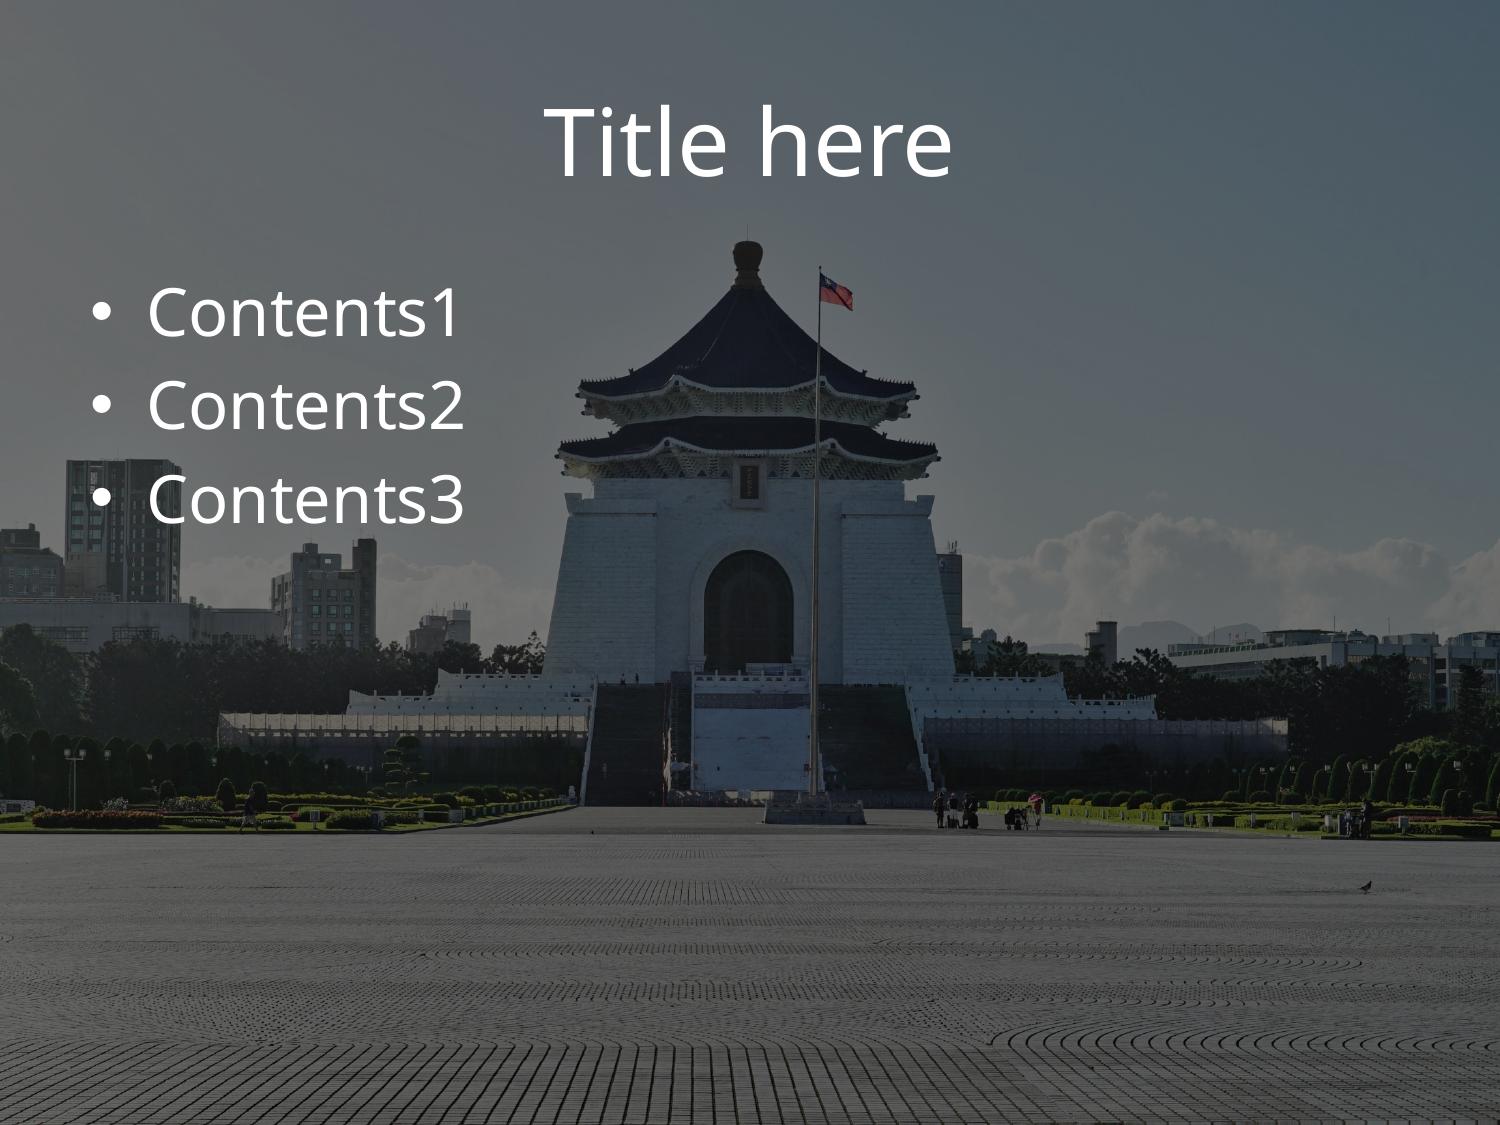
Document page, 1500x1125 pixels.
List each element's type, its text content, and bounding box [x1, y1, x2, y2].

title Title here [75, 45, 1425, 233]
text_box [0, 0, 1500, 1125]
list Contents1 Contents2 Contents3 [75, 262, 1425, 1005]
